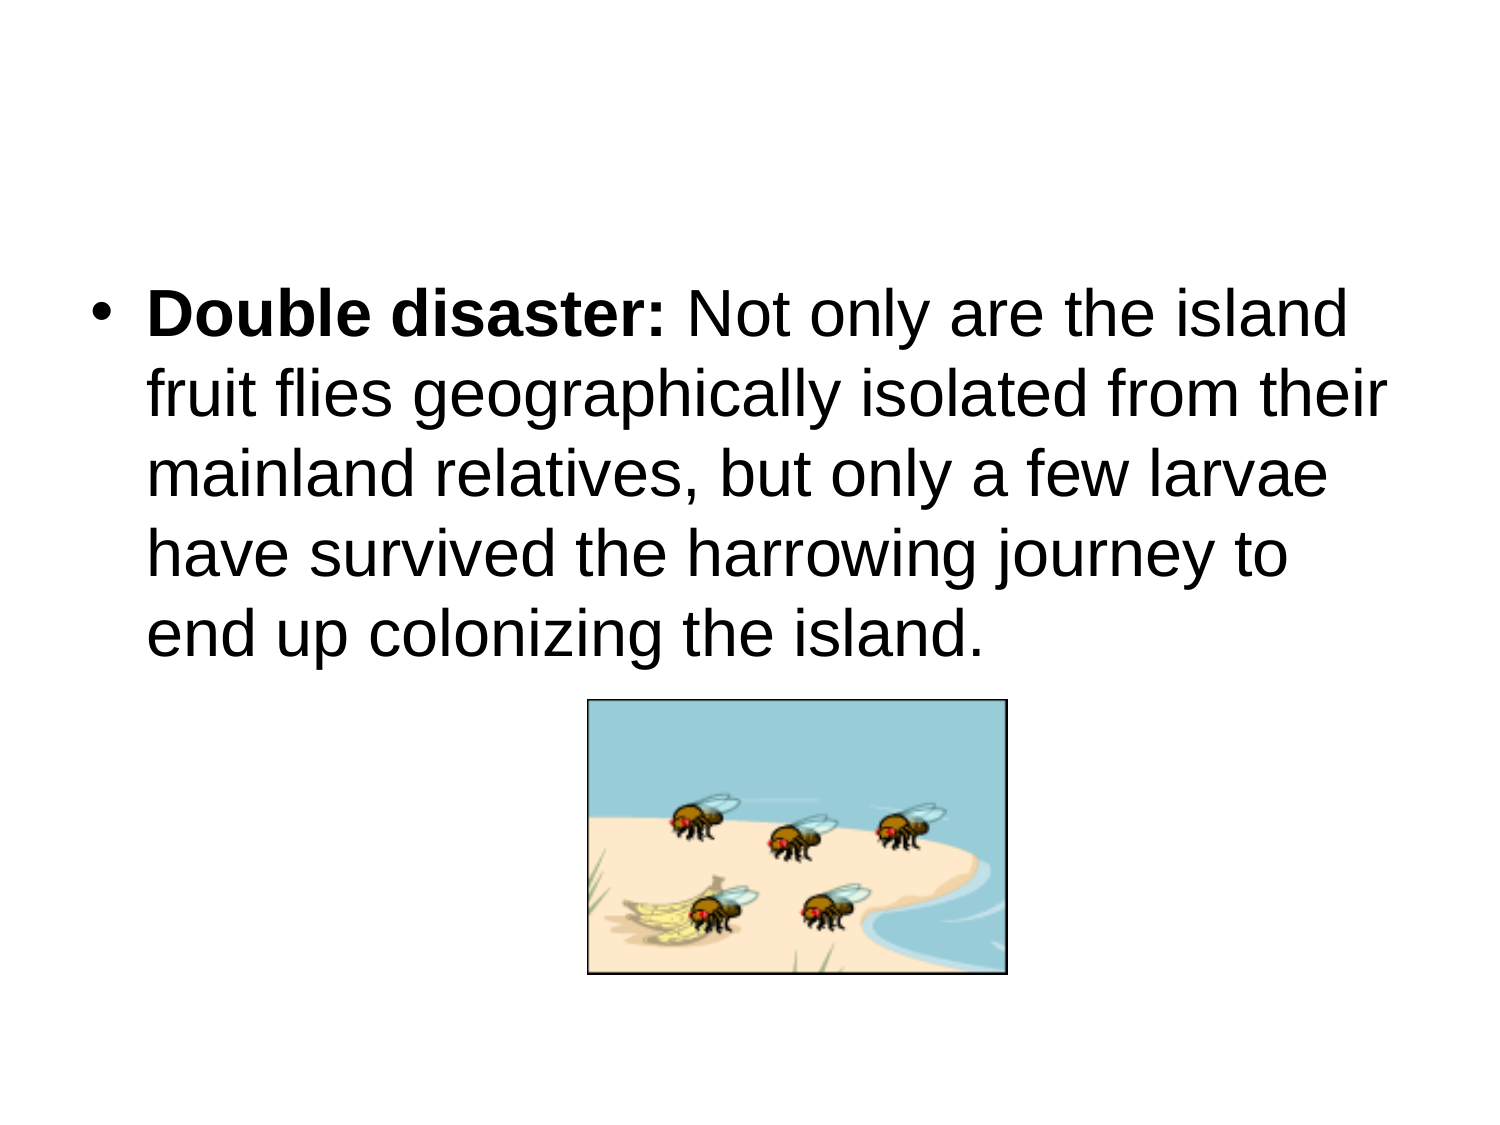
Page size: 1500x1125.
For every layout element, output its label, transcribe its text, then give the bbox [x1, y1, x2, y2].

list Double disaster: Not only are the island fruit flies geographically isolated from their mainland relatives, but only a few larvae have survived the harrowing journey to end up colonizing the island. [75, 262, 1425, 1005]
picture [587, 699, 1008, 976]
